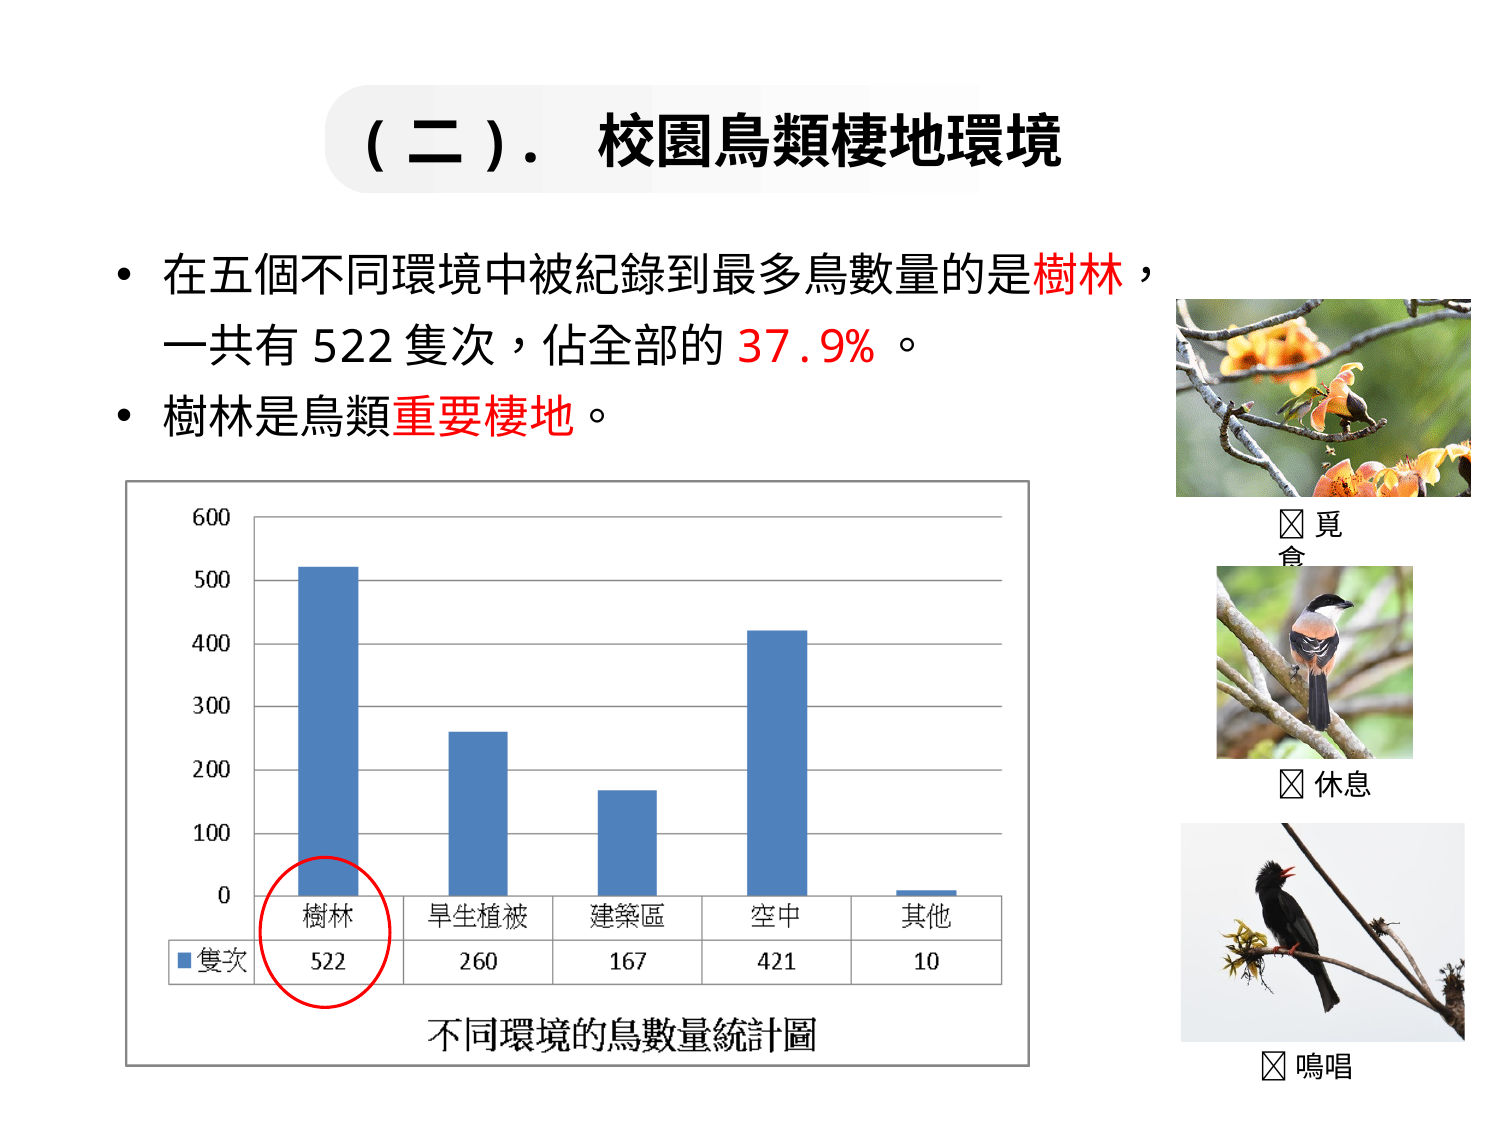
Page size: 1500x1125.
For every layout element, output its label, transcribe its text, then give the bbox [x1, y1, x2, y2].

picture [1216, 566, 1413, 759]
picture [1180, 823, 1465, 1042]
text_box 鳴唱 [1244, 1042, 1377, 1091]
text_box 在五個不同環境中被紀錄到最多鳥數量的是樹林，一共有522隻次，佔全部的37.9%。 樹林是鳥類重要棲地。 [101, 222, 1149, 450]
picture [125, 480, 1030, 1067]
text_box 覓食 [1263, 498, 1384, 566]
picture [1176, 299, 1471, 497]
text_box (二). 校園鳥類棲地環境 [323, 84, 1097, 195]
text_box 休息 [1263, 759, 1392, 809]
